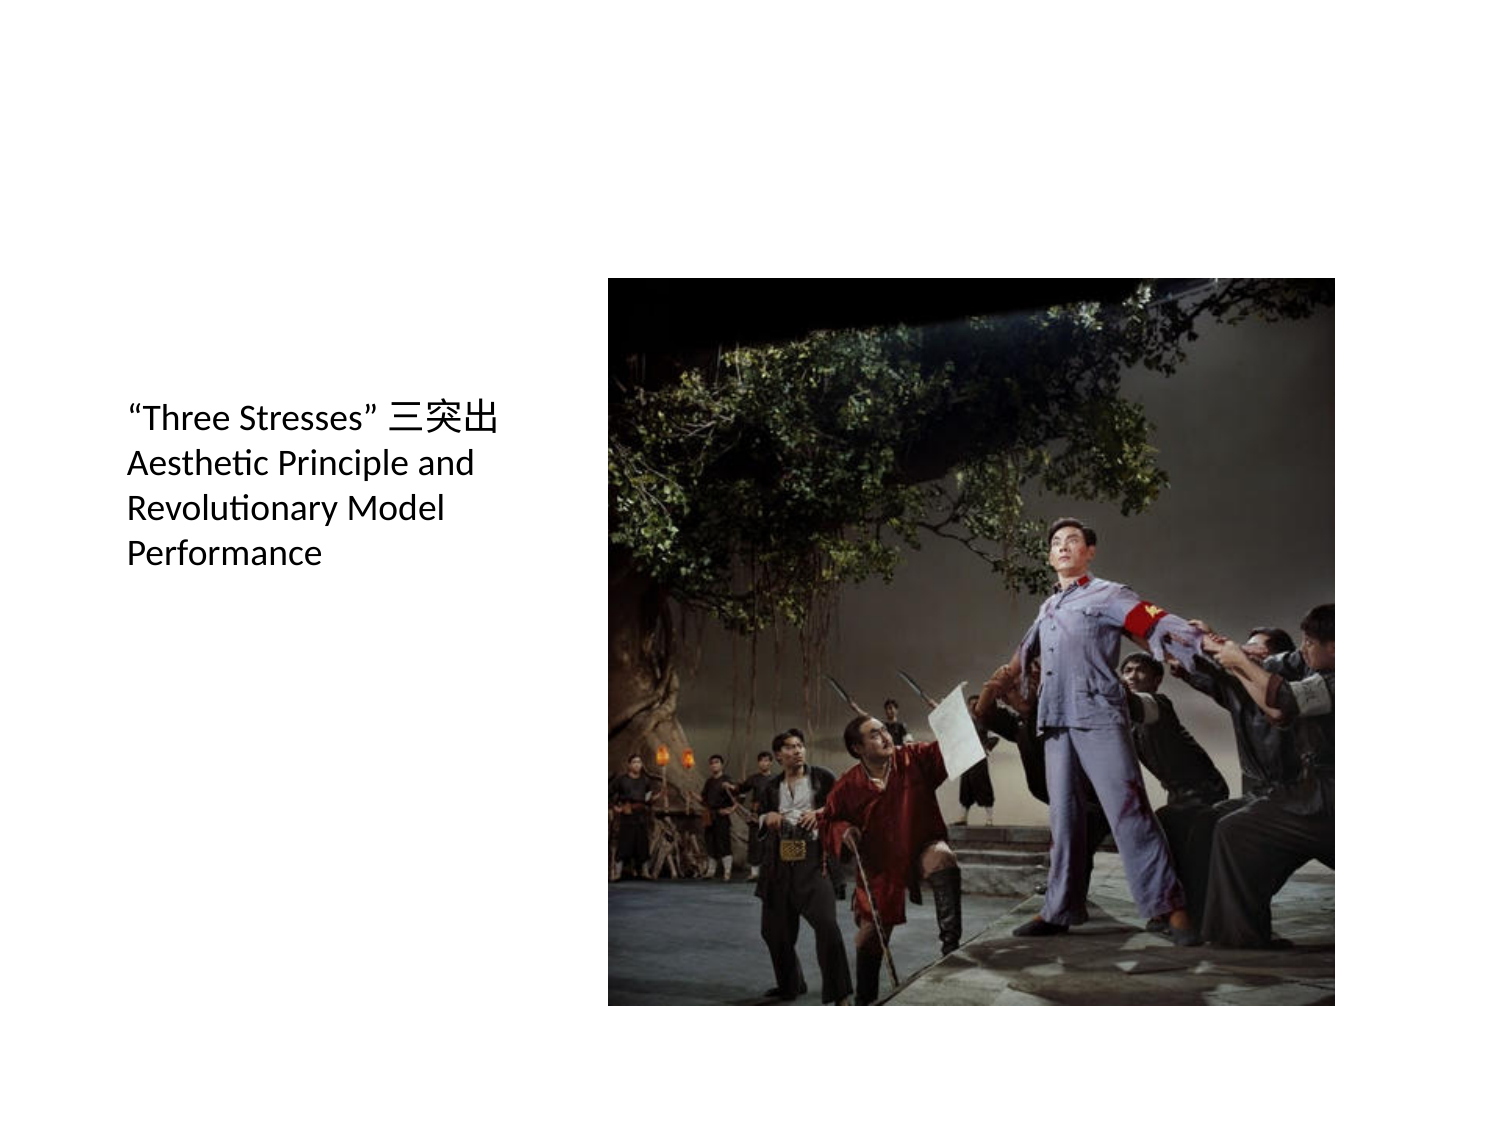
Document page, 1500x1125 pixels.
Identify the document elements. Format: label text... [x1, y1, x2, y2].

text_box “Three Stresses”三突出 Aesthetic Principle and Revolutionary Model Performance [112, 385, 538, 580]
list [608, 278, 1336, 1006]
